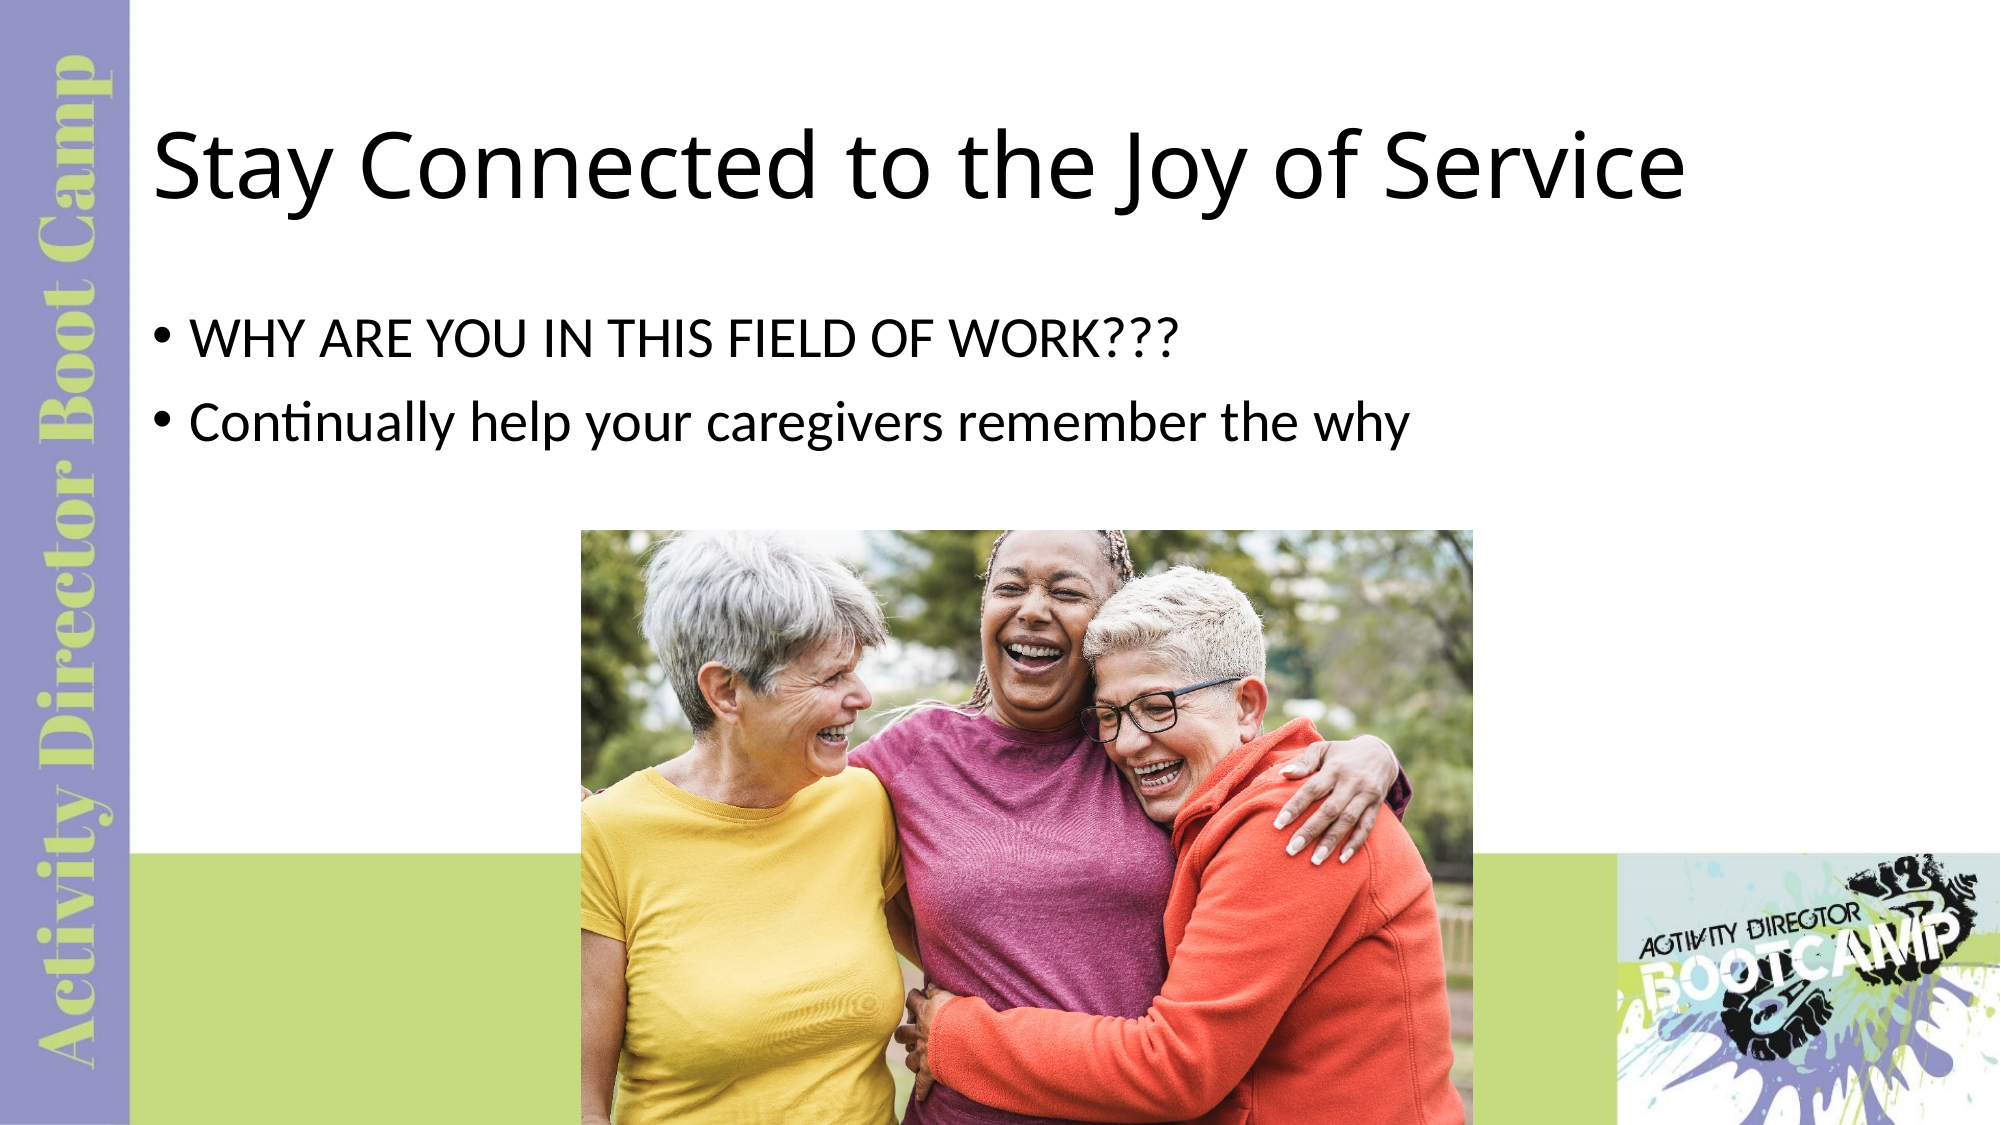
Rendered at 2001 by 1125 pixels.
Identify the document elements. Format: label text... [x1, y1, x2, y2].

title Stay Connected to the Joy of Service [137, 59, 1863, 278]
picture [0, 0, 2000, 1125]
list WHY ARE YOU IN THIS FIELD OF WORK??? Continually help your caregivers remember the why [137, 299, 1863, 859]
